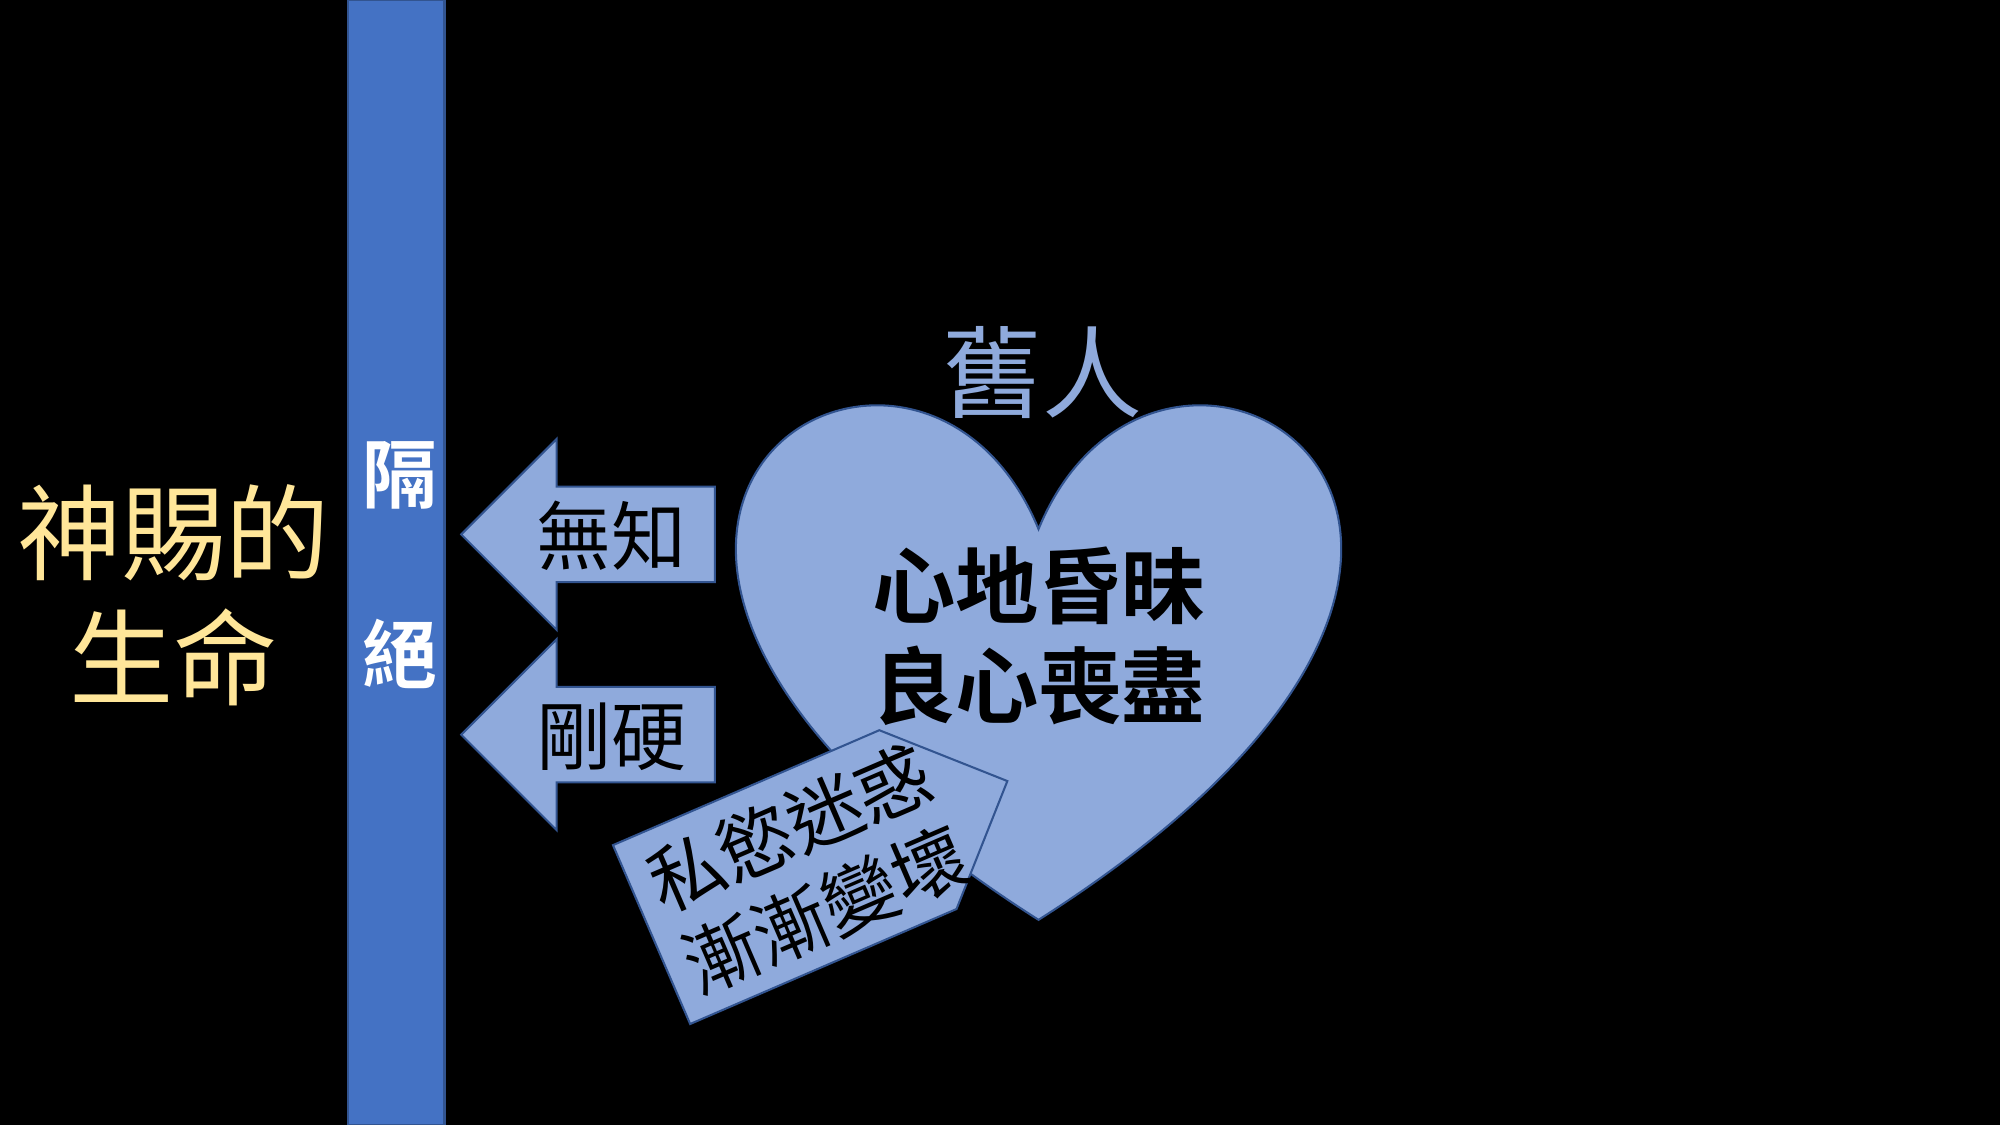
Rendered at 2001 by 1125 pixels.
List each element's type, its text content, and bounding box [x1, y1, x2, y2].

text_box 隔 絕 [347, 0, 446, 1125]
text_box [734, 404, 1343, 922]
text_box 剛硬 [459, 636, 716, 833]
text_box 無知 [459, 436, 716, 633]
text_box 舊人 [894, 302, 1191, 438]
text_box 神賜的生命 [0, 461, 363, 726]
text_box 心地昏昧 良心喪盡 [851, 526, 1226, 742]
text_box 私慾迷惑 漸漸變壞 [611, 729, 1009, 1026]
